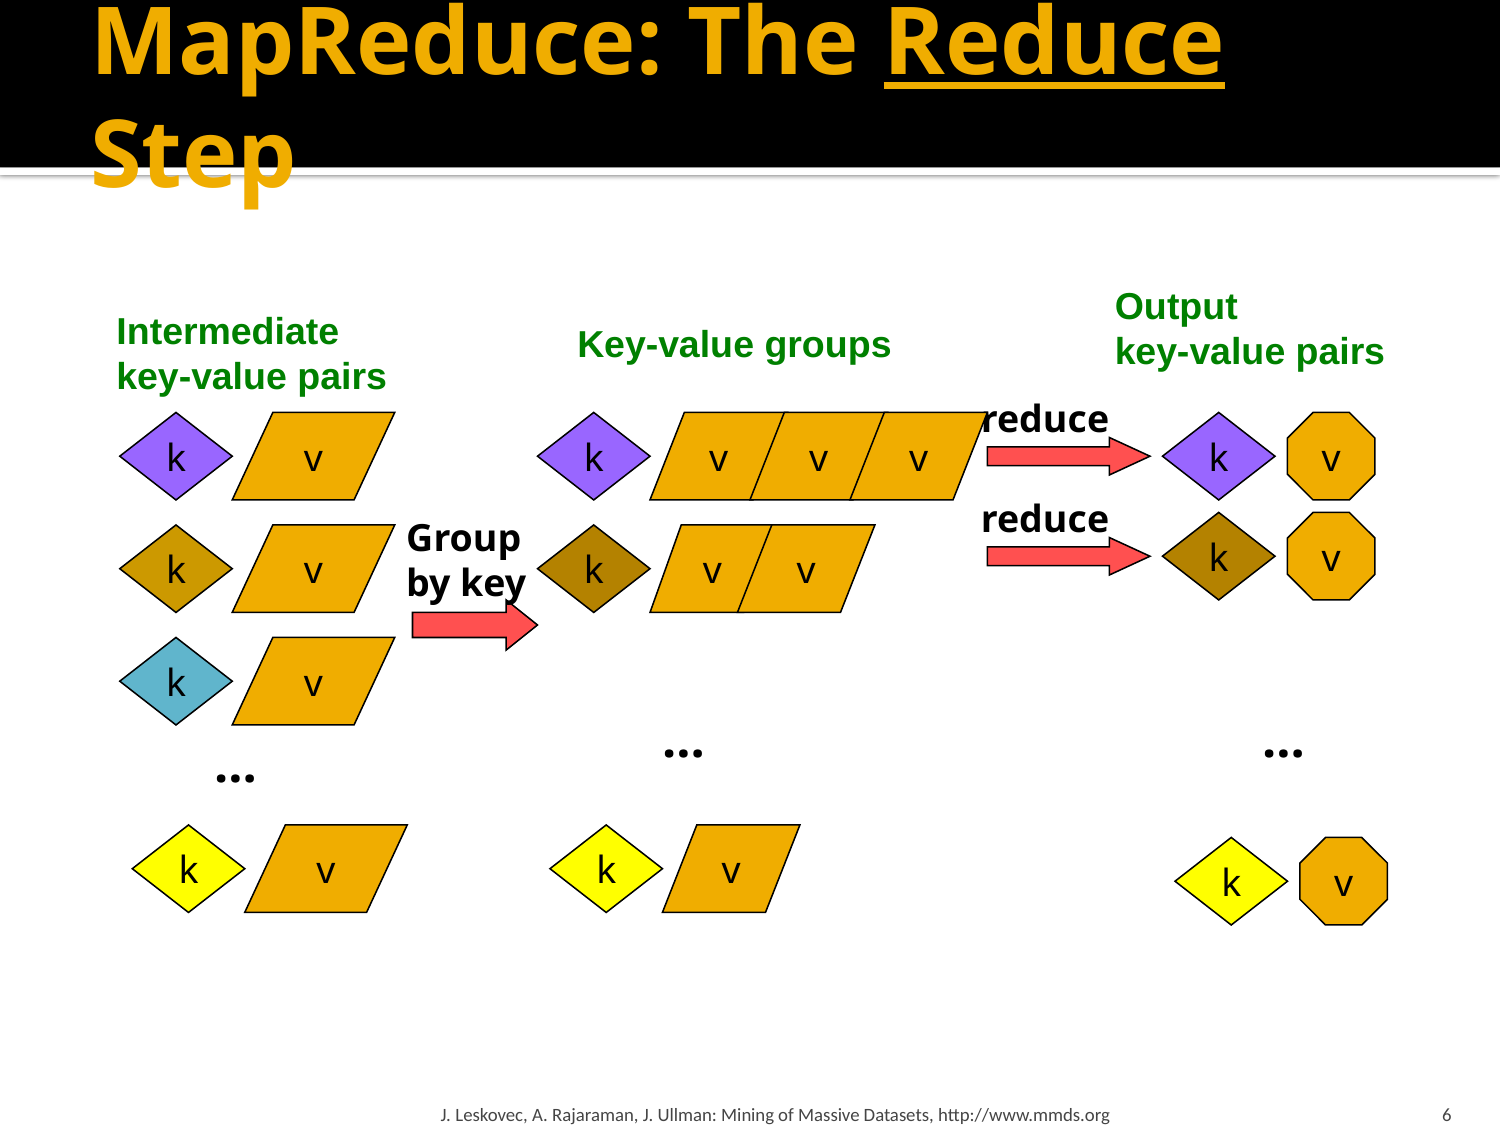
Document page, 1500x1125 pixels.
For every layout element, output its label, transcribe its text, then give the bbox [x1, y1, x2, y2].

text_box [1174, 837, 1388, 925]
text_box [99, 299, 408, 913]
title MapReduce: The Reduce Step [75, 12, 1425, 175]
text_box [994, 487, 1150, 575]
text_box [1162, 512, 1375, 600]
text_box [994, 387, 1150, 475]
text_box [537, 312, 988, 913]
footer J. Leskovec, A. Rajaraman, J. Ullman: Mining of Massive Datasets, http://www.mmds.org [433, 1080, 1337, 1125]
text_box … [1247, 699, 1320, 775]
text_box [398, 506, 531, 650]
text_box Output key-value pairs [1100, 274, 1438, 380]
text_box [1162, 412, 1375, 500]
slide_number 6 [1345, 1080, 1467, 1125]
